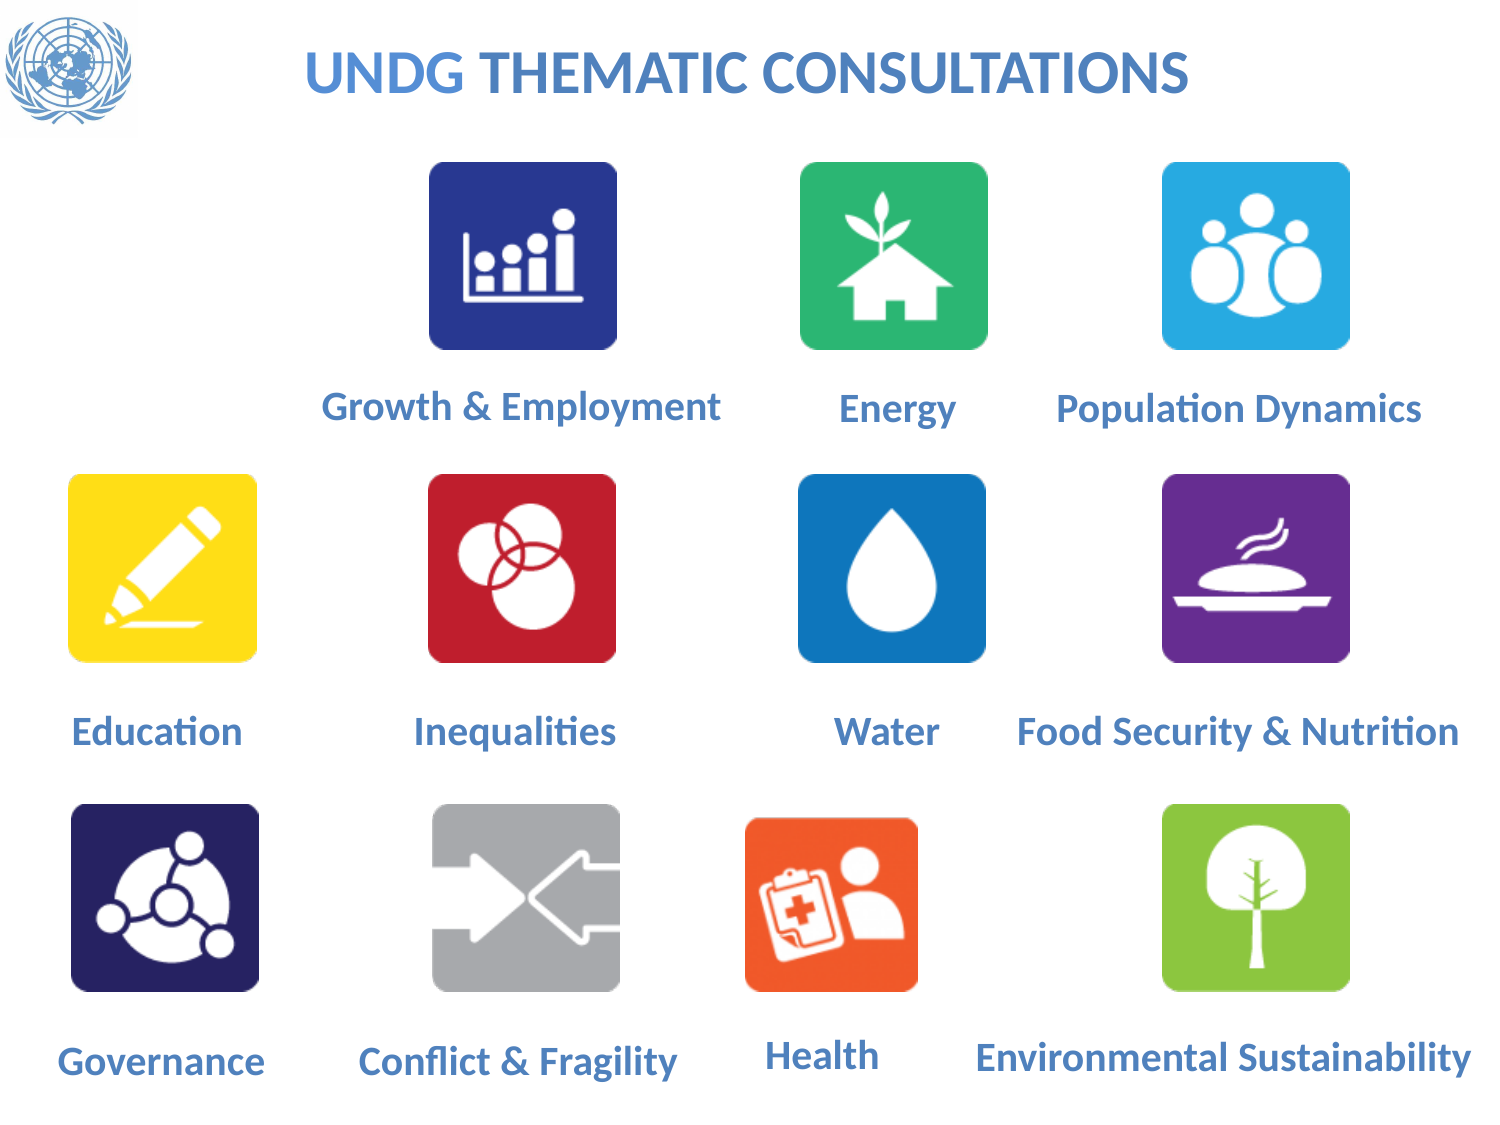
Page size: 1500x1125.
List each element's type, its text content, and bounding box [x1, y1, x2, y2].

title UNDG THEMATIC CONSULTATIONS [4, 0, 1500, 171]
picture [799, 162, 988, 351]
picture [427, 474, 616, 663]
text_box Population Dynamics [1041, 373, 1451, 439]
text_box Food Security & Nutrition [1002, 696, 1490, 762]
text_box Education [56, 696, 273, 762]
picture [797, 474, 986, 663]
picture [1162, 804, 1351, 993]
text_box Energy [824, 373, 988, 439]
picture [1162, 474, 1351, 663]
text_box Water [819, 696, 969, 762]
text_box Health [750, 1020, 899, 1086]
picture [70, 804, 259, 993]
picture [745, 804, 918, 993]
picture [1162, 162, 1351, 351]
text_box Growth & Employment [306, 371, 739, 437]
picture [428, 162, 617, 351]
text_box Governance [42, 1026, 287, 1092]
picture [431, 804, 620, 993]
picture [68, 474, 257, 663]
picture [0, 0, 138, 138]
text_box Conflict & Fragility [343, 1026, 708, 1092]
text_box Inequalities [398, 696, 645, 762]
text_box Environmental Sustainability [960, 1022, 1500, 1088]
